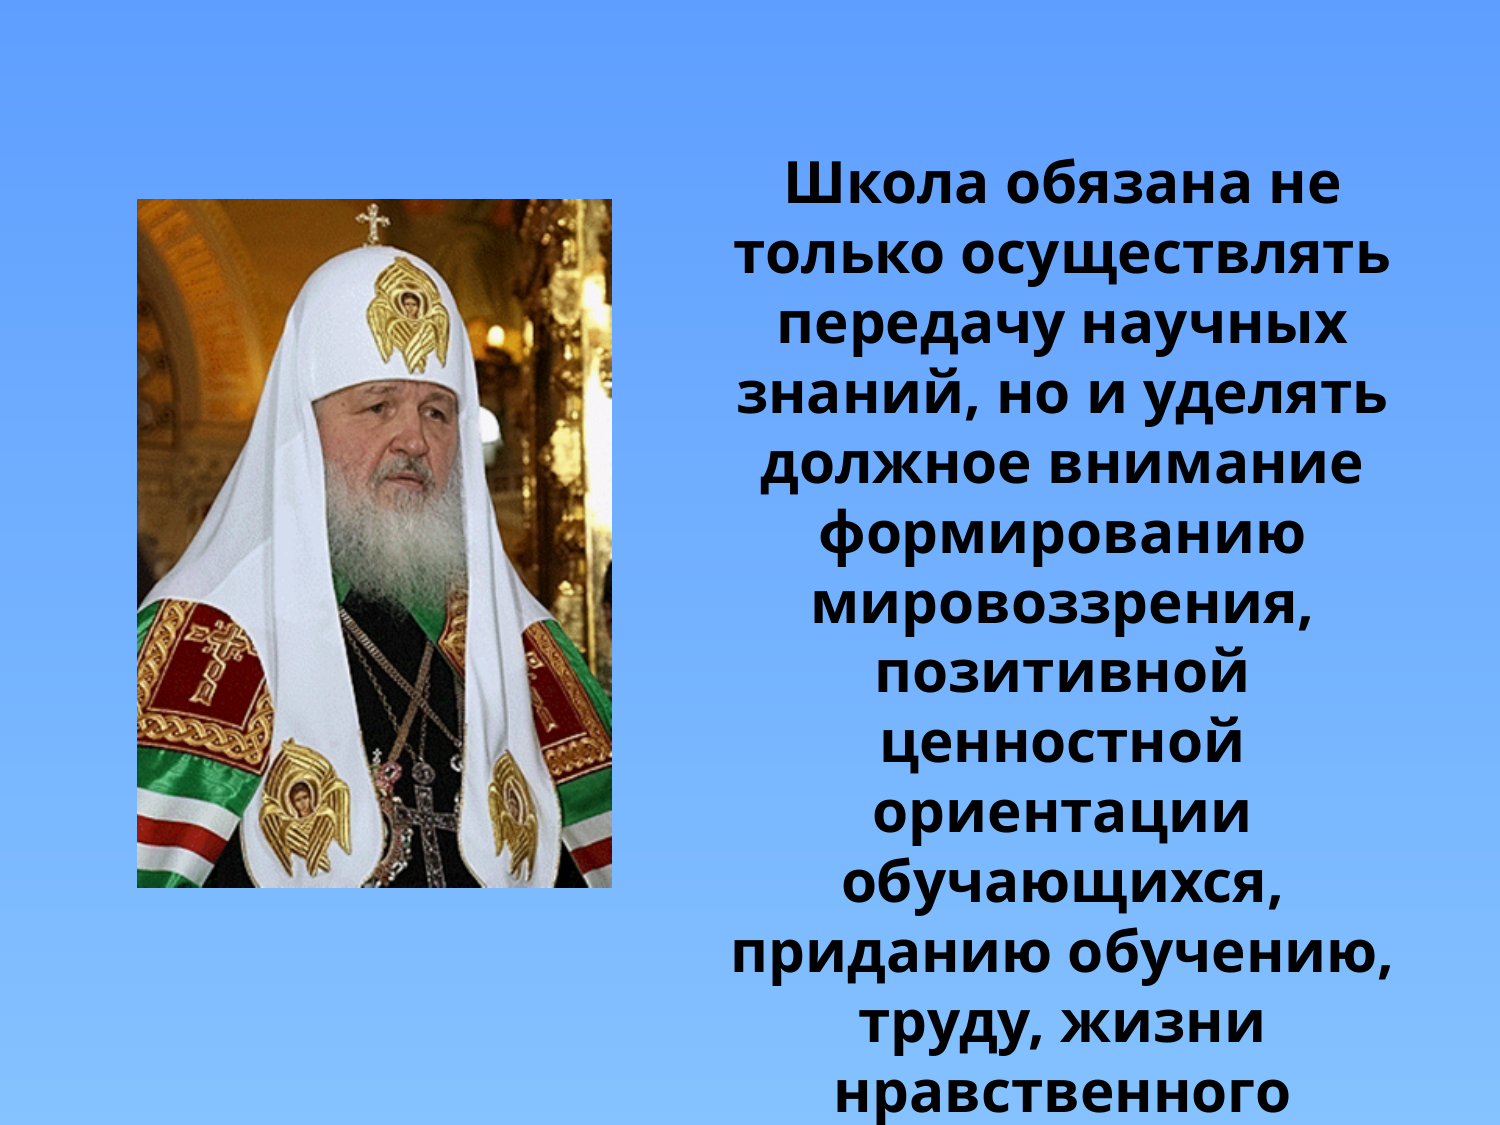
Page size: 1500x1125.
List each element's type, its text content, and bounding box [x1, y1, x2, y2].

picture [137, 199, 612, 888]
text_box Школа обязана не только осуществлять передачу научных знаний, но и уделять должное внимание формированию мировоззрения, позитивной ценностной ориентации обучающихся, приданию обучению, труду, жизни нравственного измерения. Патриарх Кирилл [687, 137, 1438, 1125]
